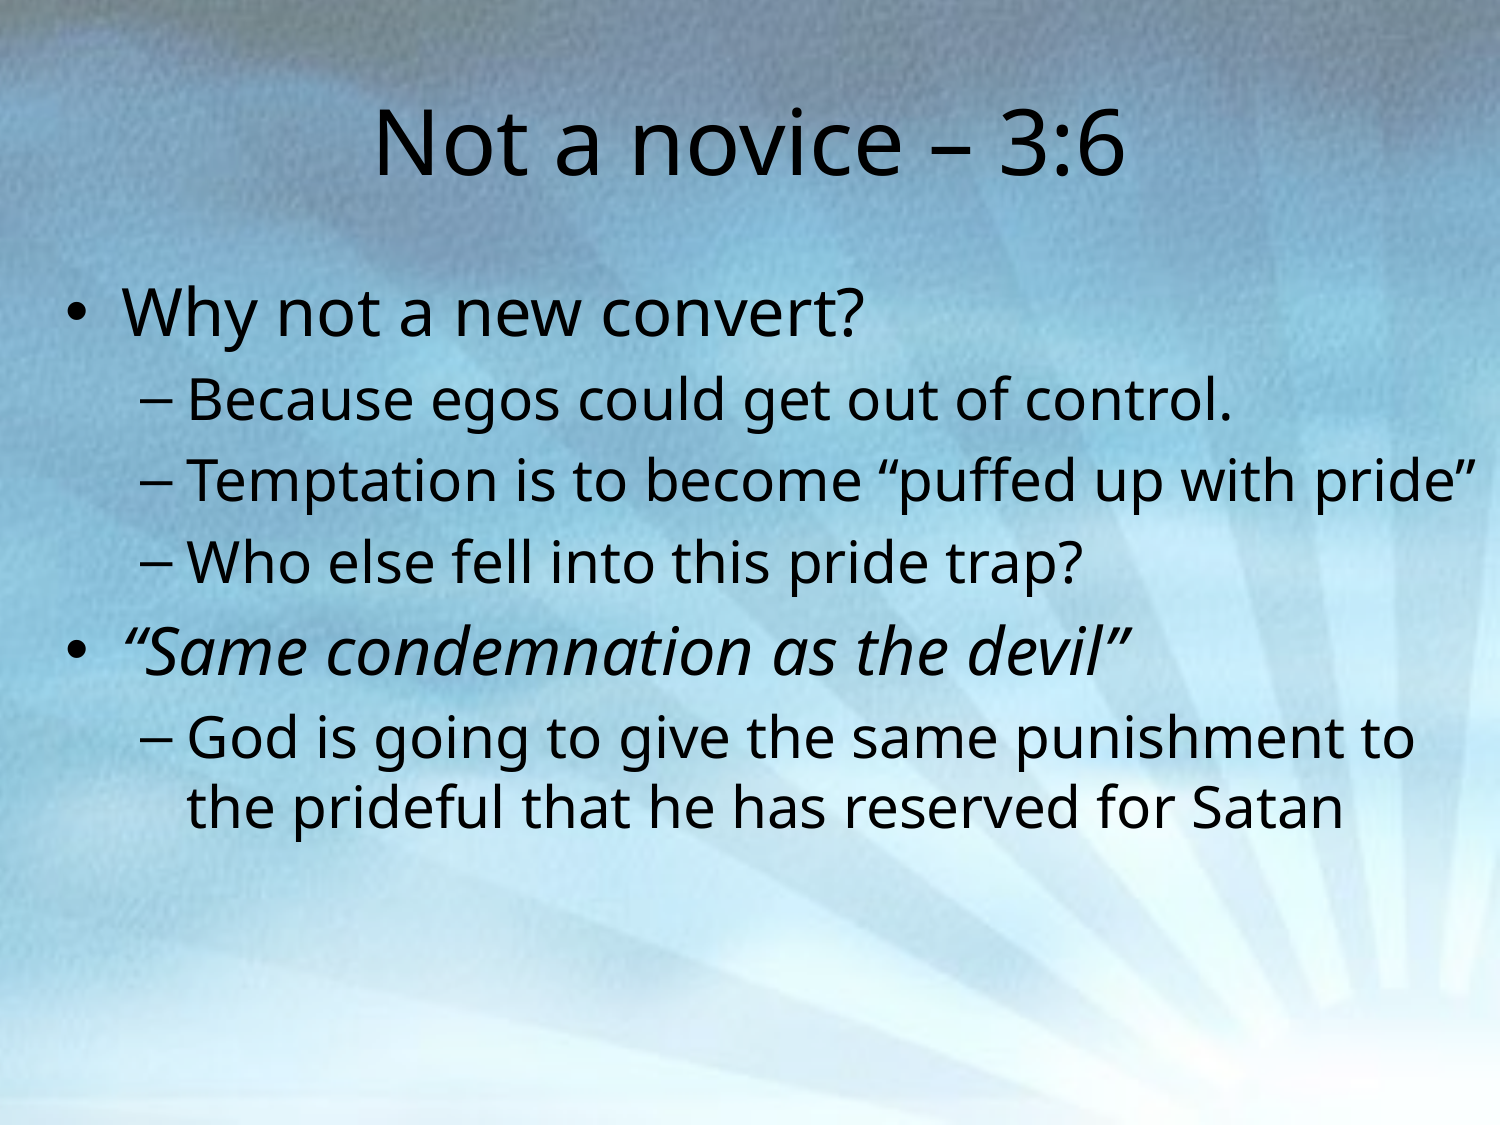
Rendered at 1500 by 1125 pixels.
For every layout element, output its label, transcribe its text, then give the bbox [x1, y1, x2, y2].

list Why not a new convert? Because egos could get out of control. Temptation is to become “puffed up with pride” Who else fell into this pride trap? “Same condemnation as the devil” God is going to give the same punishment to the prideful that he has reserved for Satan [50, 262, 1500, 1125]
title Not a novice – 3:6 [0, 45, 1500, 233]
